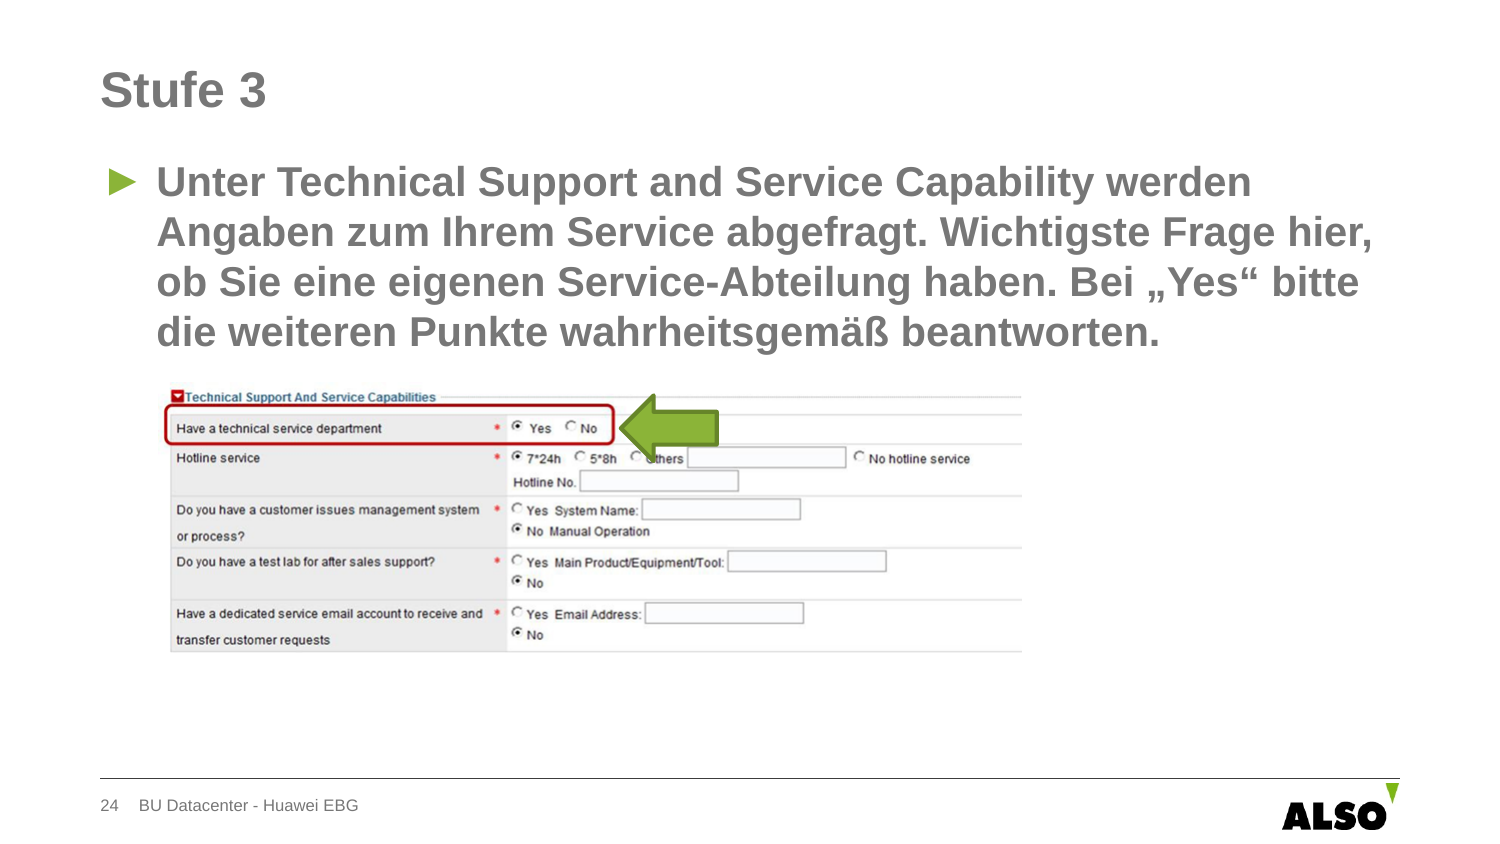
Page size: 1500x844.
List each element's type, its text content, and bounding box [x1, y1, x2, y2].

picture [157, 382, 1022, 660]
title Stufe 3 [100, 57, 1400, 154]
slide_number 24 [100, 786, 136, 822]
footer BU Datacenter - Huawei EBG [138, 786, 748, 822]
picture [1282, 783, 1400, 830]
list Unter Technical Support and Service Capability werden Angaben zum Ihrem Service abgefragt. Wichtigste Frage hier, ob Sie eine eigenen Service-Abteilung haben. Bei „Yes“ bitte die weiteren Punkte wahrheitsgemäß beantworten. [100, 154, 1400, 768]
